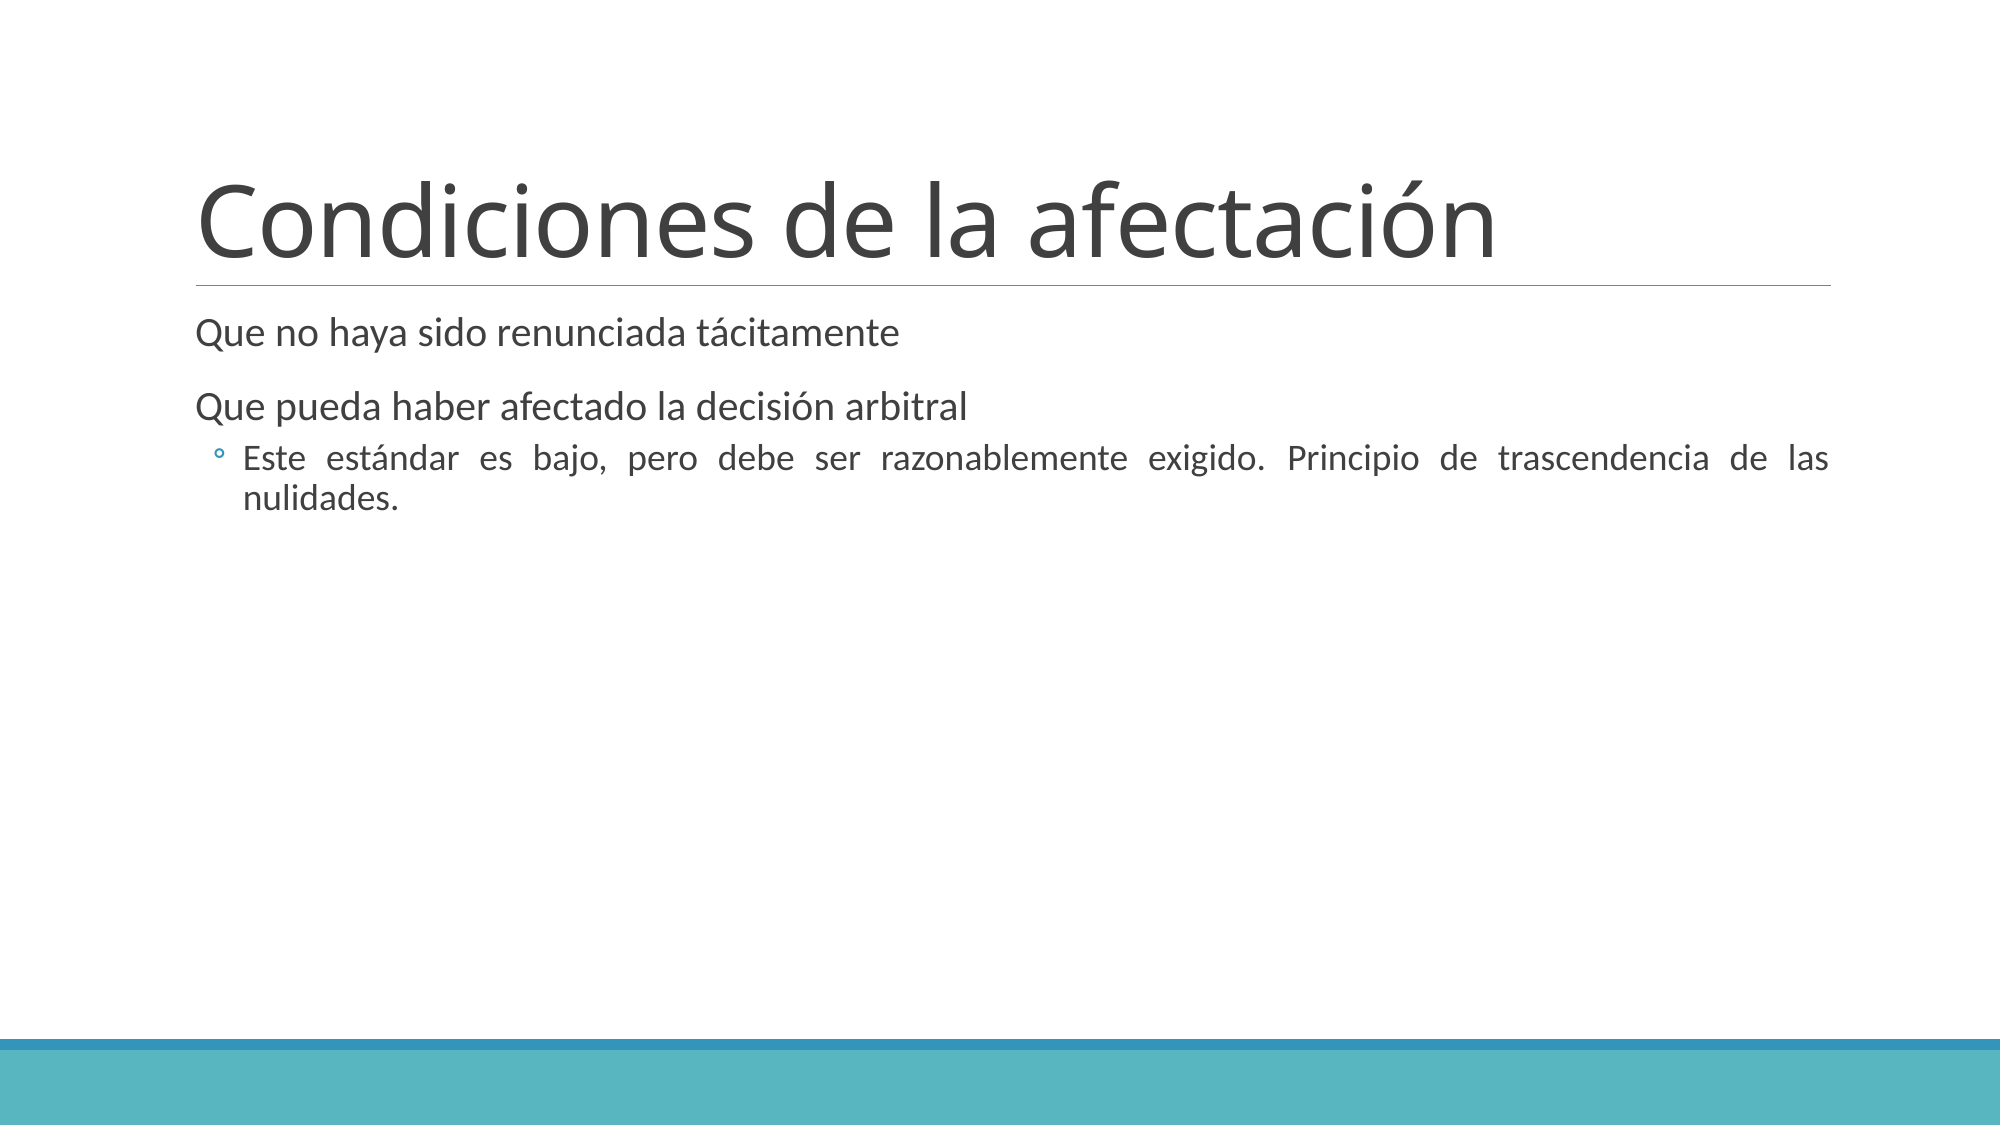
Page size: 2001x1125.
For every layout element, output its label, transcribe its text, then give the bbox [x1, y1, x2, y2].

title Condiciones de la afectación [180, 47, 1830, 285]
list Que no haya sido renunciada tácitamente Que pueda haber afectado la decisión arbitral Este estándar es bajo, pero debe ser razonablemente exigido. Principio de trascendencia de las nulidades. [180, 302, 1830, 963]
